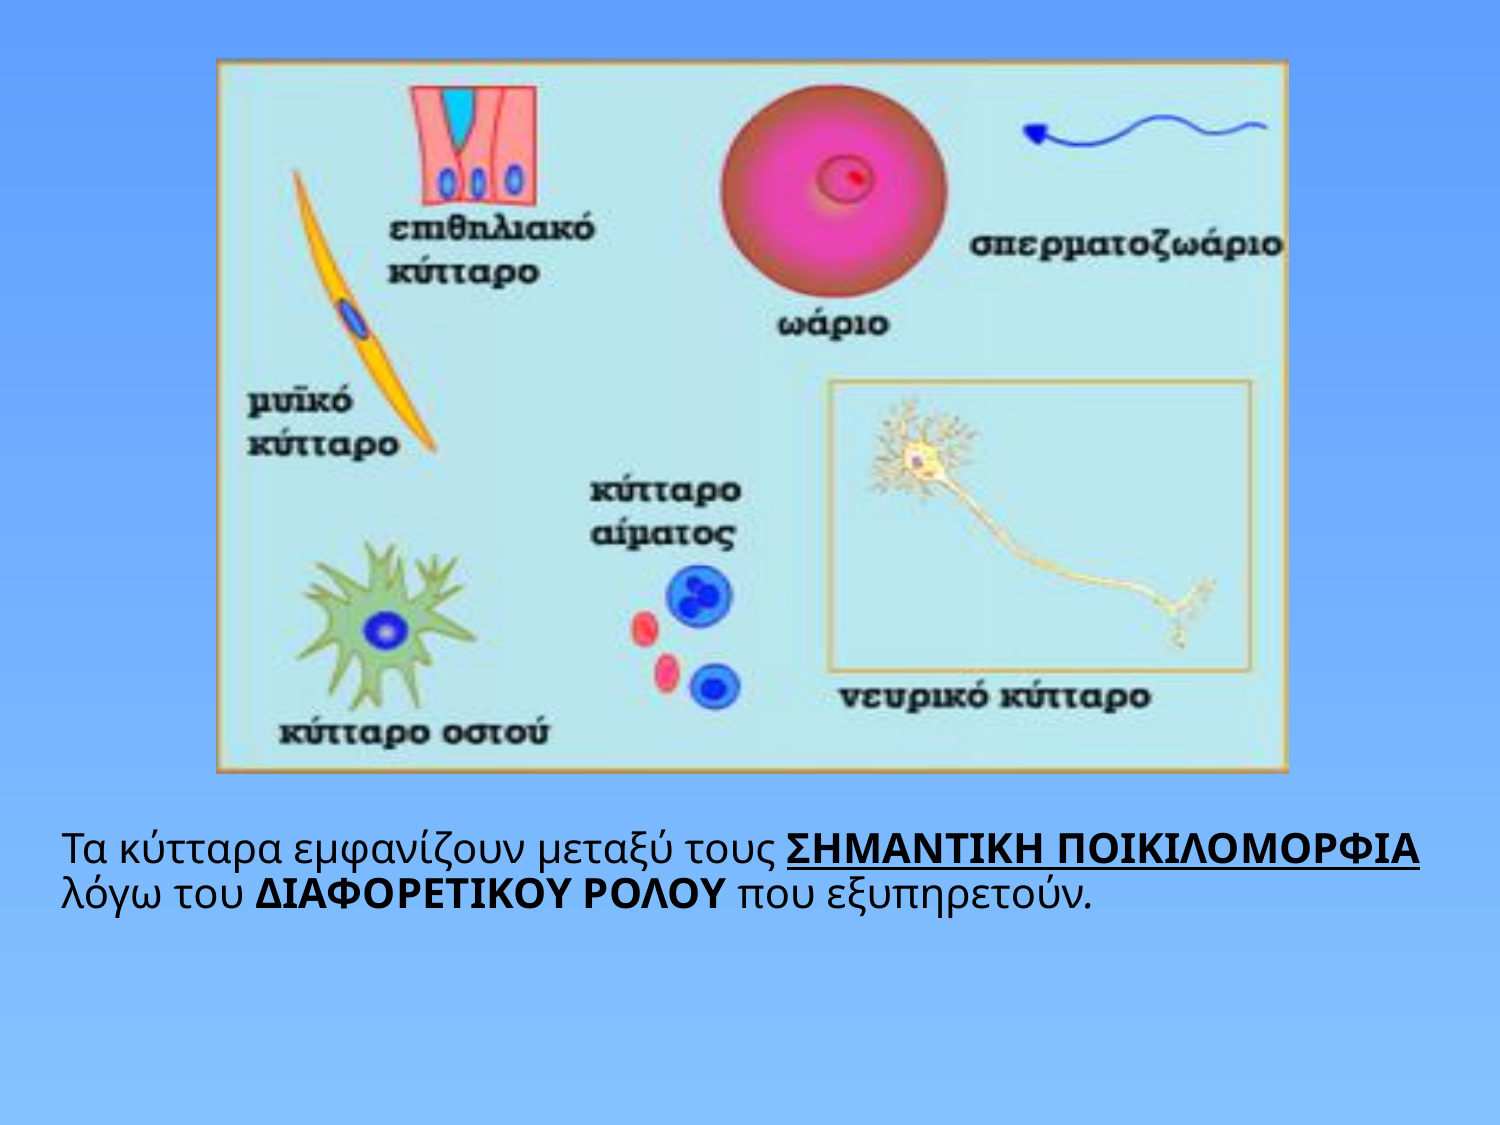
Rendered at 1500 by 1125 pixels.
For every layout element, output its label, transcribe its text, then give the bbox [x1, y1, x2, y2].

picture [216, 58, 1290, 774]
text_box Τα κύτταρα εμφανίζουν μεταξύ τους ΣΗΜΑΝΤΙΚΗ ΠΟΙΚΙΛΟΜΟΡΦΙΑ λόγω του ΔΙΑΦΟΡΕΤΙΚΟΥ ΡΟΛΟΥ που εξυπηρετούν. [46, 820, 1454, 925]
